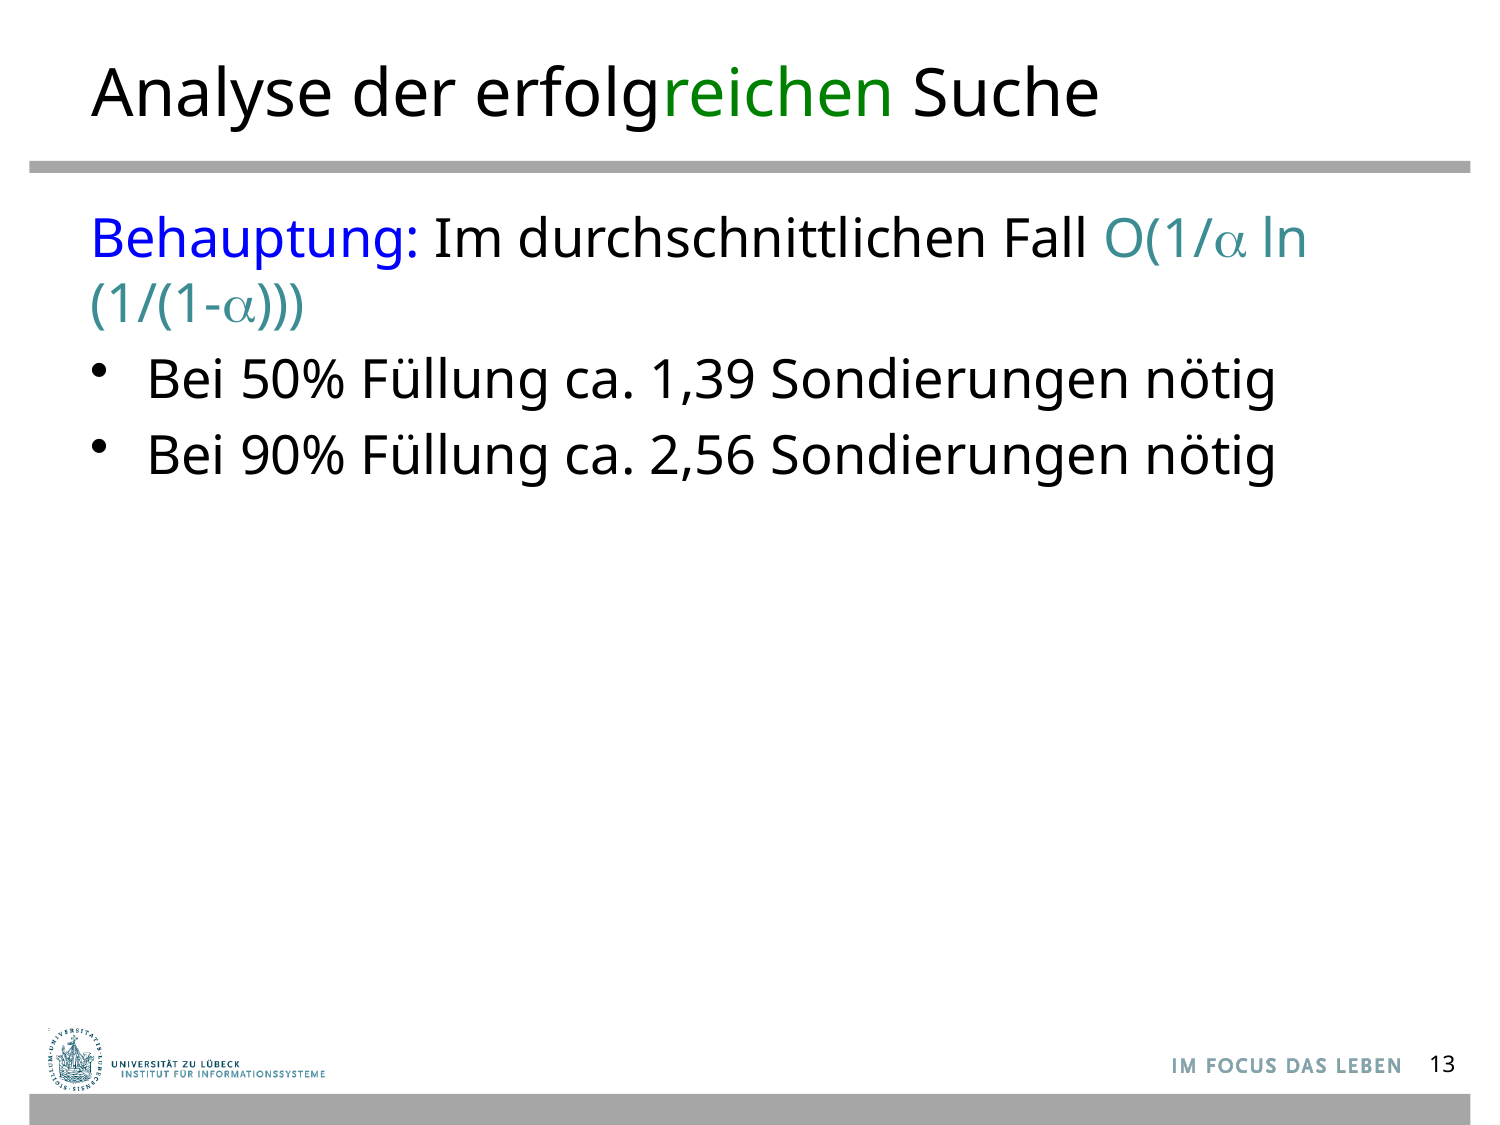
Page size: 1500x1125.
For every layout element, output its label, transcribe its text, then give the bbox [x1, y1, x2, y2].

list Behauptung: Im durchschnittlichen Fall O(1/a ln (1/(1-a))) Bei 50% Füllung ca. 1,39 Sondierungen nötig Bei 90% Füllung ca. 2,56 Sondierungen nötig [75, 196, 1425, 1012]
slide_number 13 [1305, 1050, 1471, 1083]
picture [1173, 1058, 1305, 1073]
title Analyse der erfolgreichen Suche [76, 42, 1427, 126]
